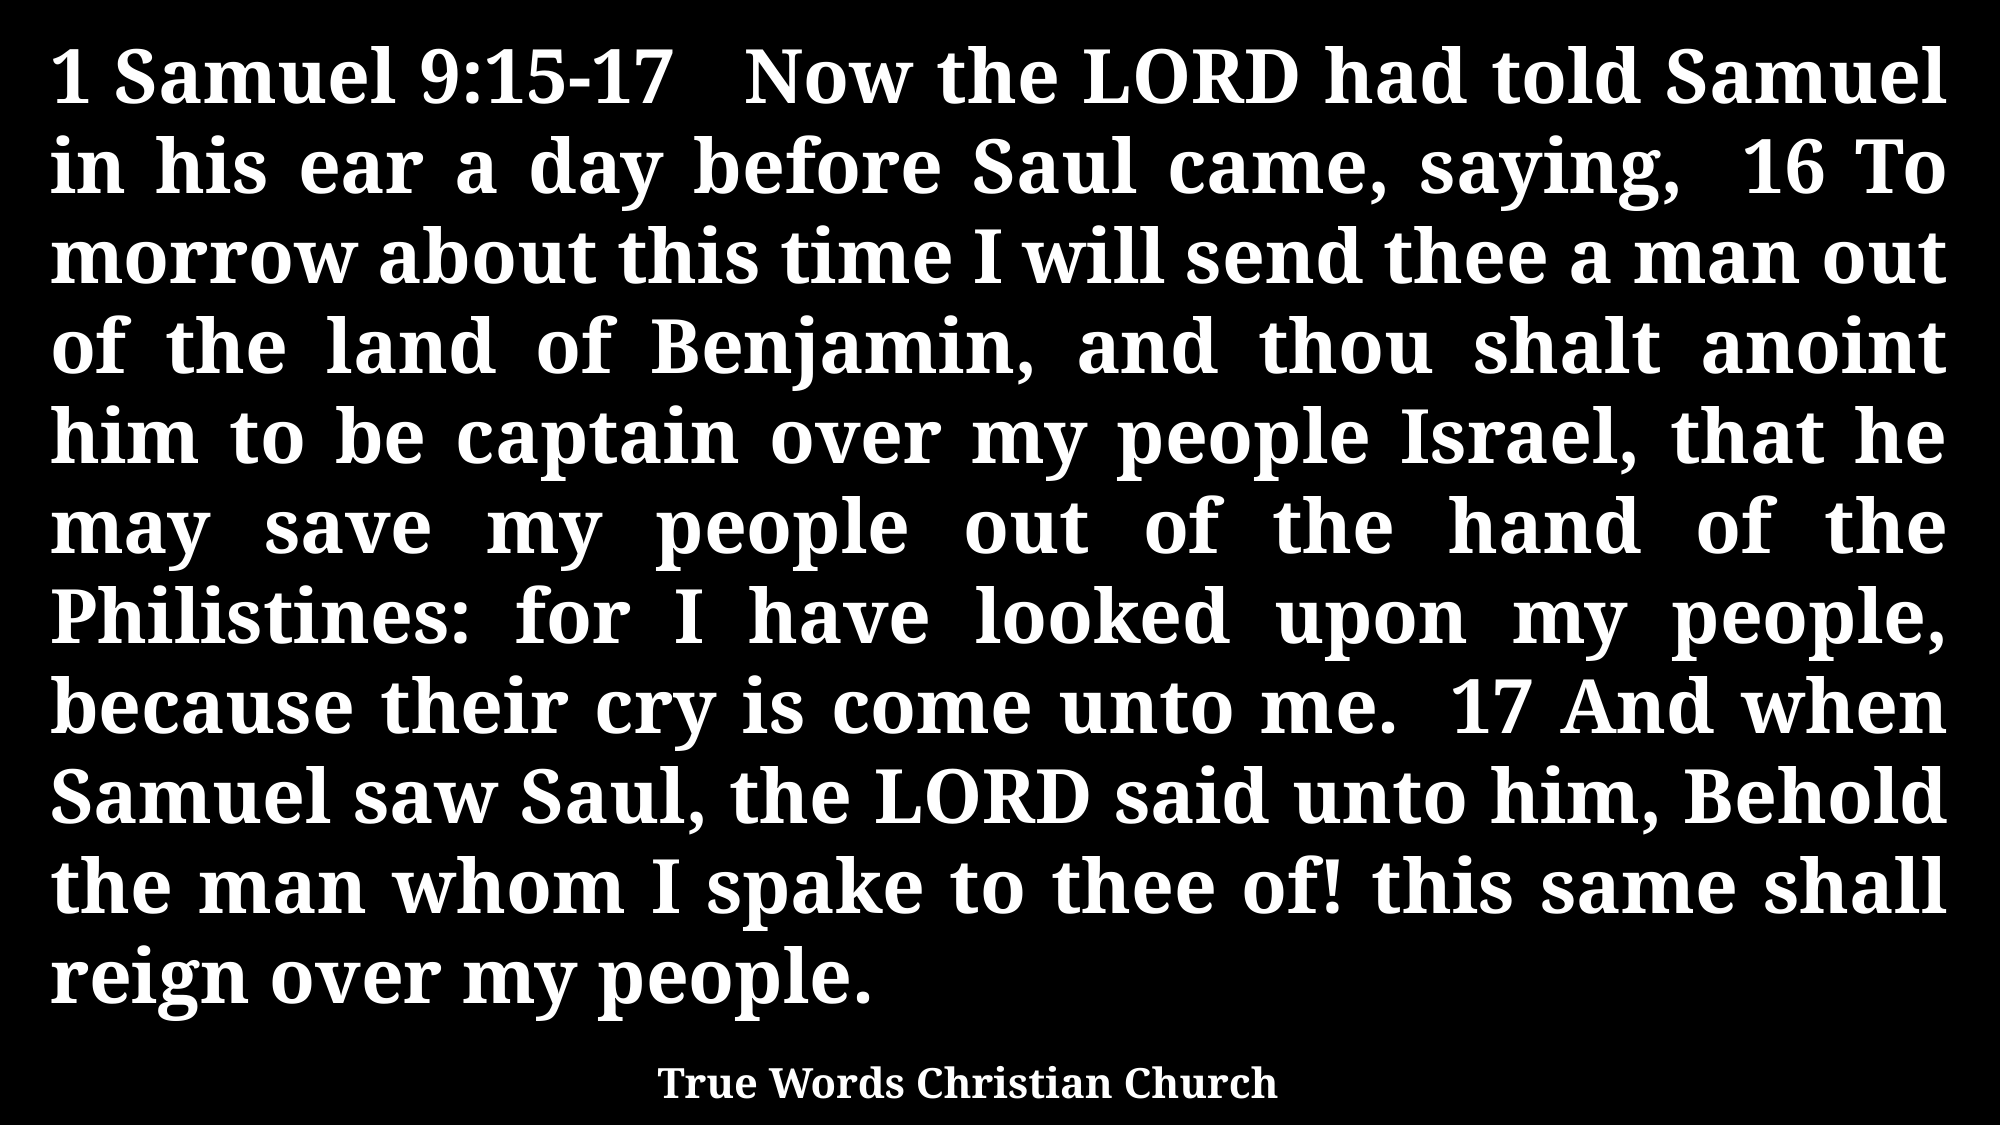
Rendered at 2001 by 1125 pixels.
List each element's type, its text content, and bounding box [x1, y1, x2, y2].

text_box True Words Christian Church [642, 1049, 1294, 1114]
text_box 1 Samuel 9:15-17 Now the LORD had told Samuel in his ear a day before Saul came, saying, 16 To morrow about this time I will send thee a man out of the land of Benjamin, and thou shalt anoint him to be captain over my people Israel, that he may save my people out of the hand of the Philistines: for I have looked upon my people, because their cry is come unto me. 17 And when Samuel saw Saul, the LORD said unto him, Behold the man whom I spake to thee of! this same shall reign over my people. [35, 20, 1965, 1026]
